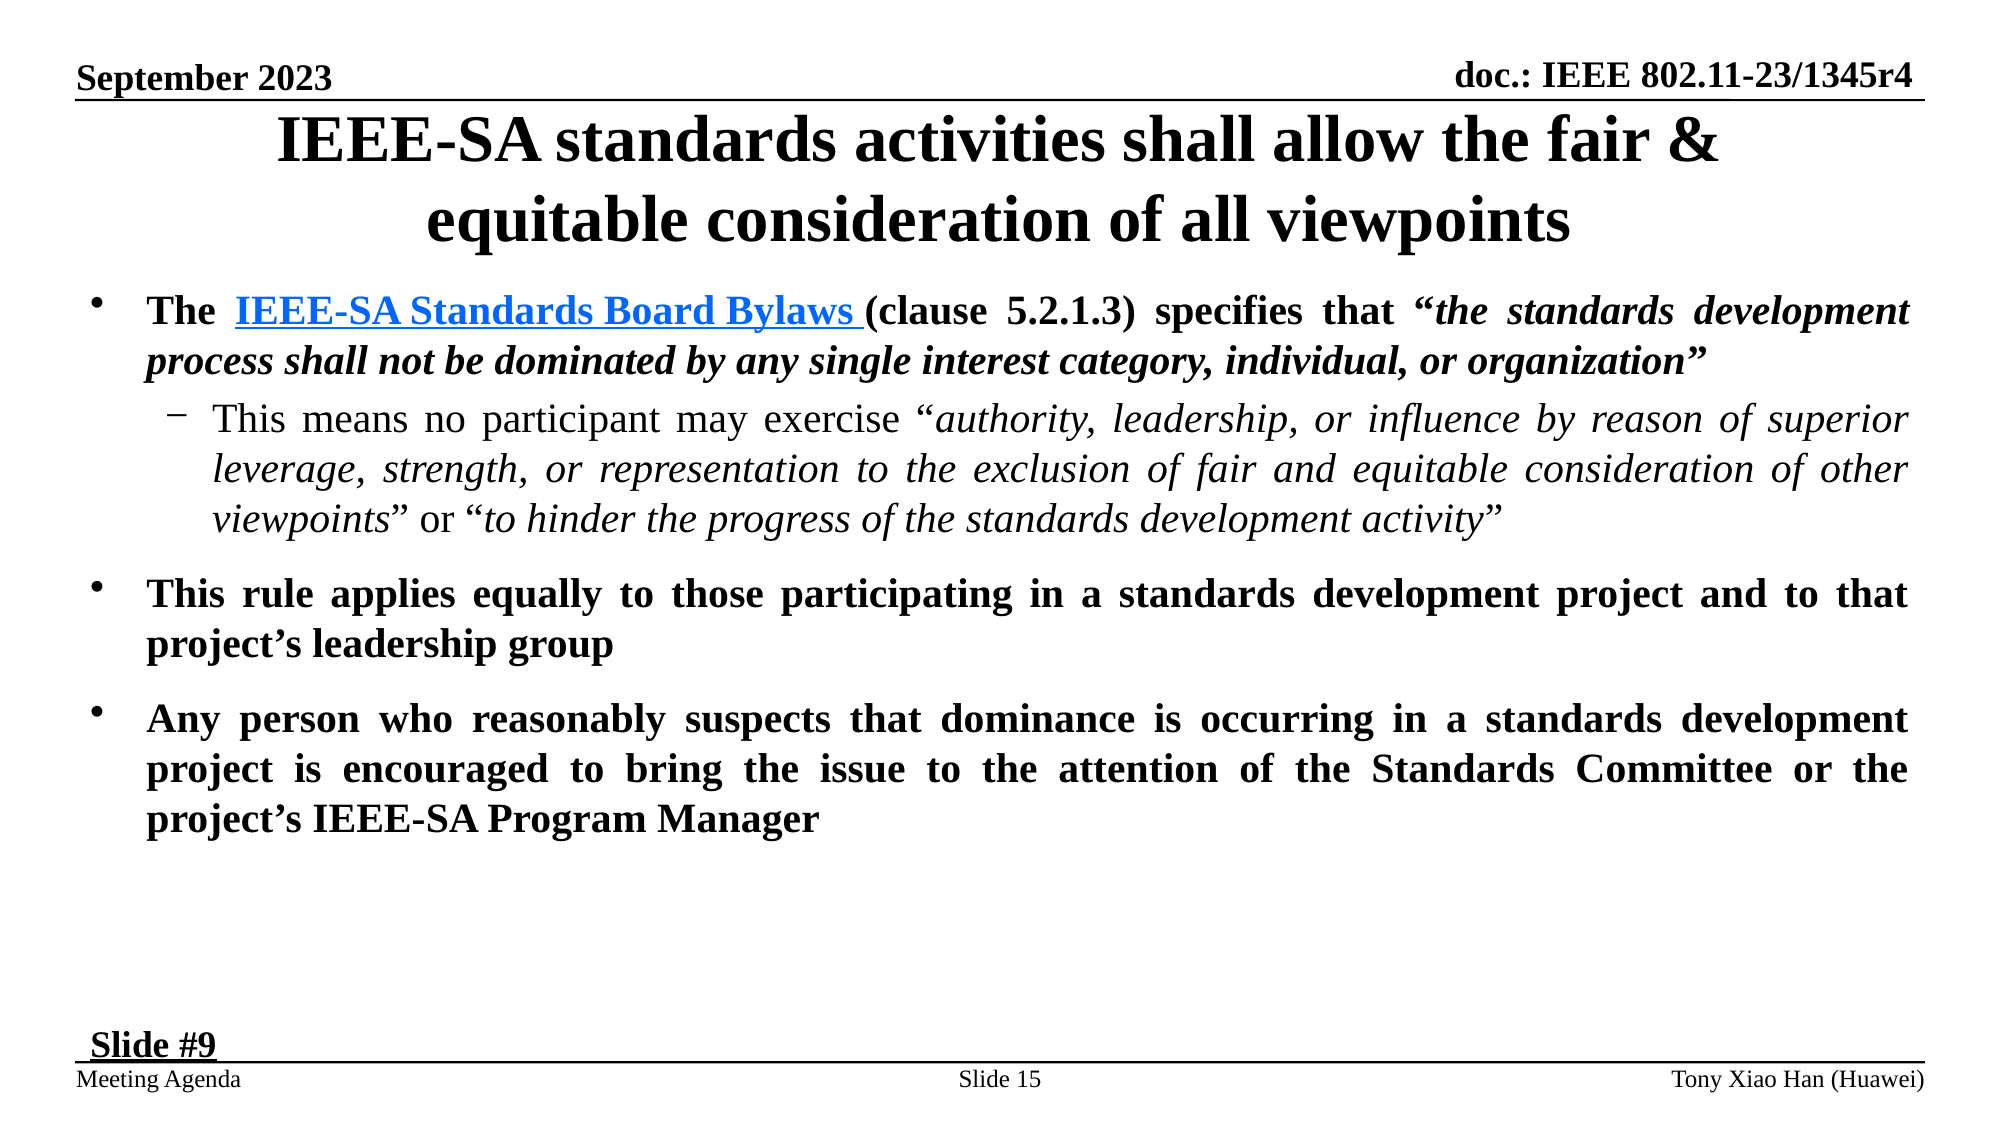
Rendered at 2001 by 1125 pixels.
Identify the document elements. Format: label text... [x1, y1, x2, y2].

text_box IEEE-SA standards activities shall allow the fair & equitable consideration of all viewpoints [75, 87, 1925, 263]
list The IEEE-SA Standards Board Bylaws (clause 5.2.1.3) specifies that “the standards development process shall not be dominated by any single interest category, individual, or organization” This means no participant may exercise “authority, leadership, or influence by reason of superior leverage, strength, or representation to the exclusion of fair and equitable consideration of other viewpoints” or “to hinder the progress of the standards development activity” This rule applies equally to those participating in a standards development project and to that project’s leadership group Any person who reasonably suspects that dominance is occurring in a standards development project is encouraged to bring the issue to the attention of the Standards Committee or the project’s IEEE-SA Program Manager [75, 275, 1925, 1038]
text_box Slide #9 [75, 1012, 232, 1073]
